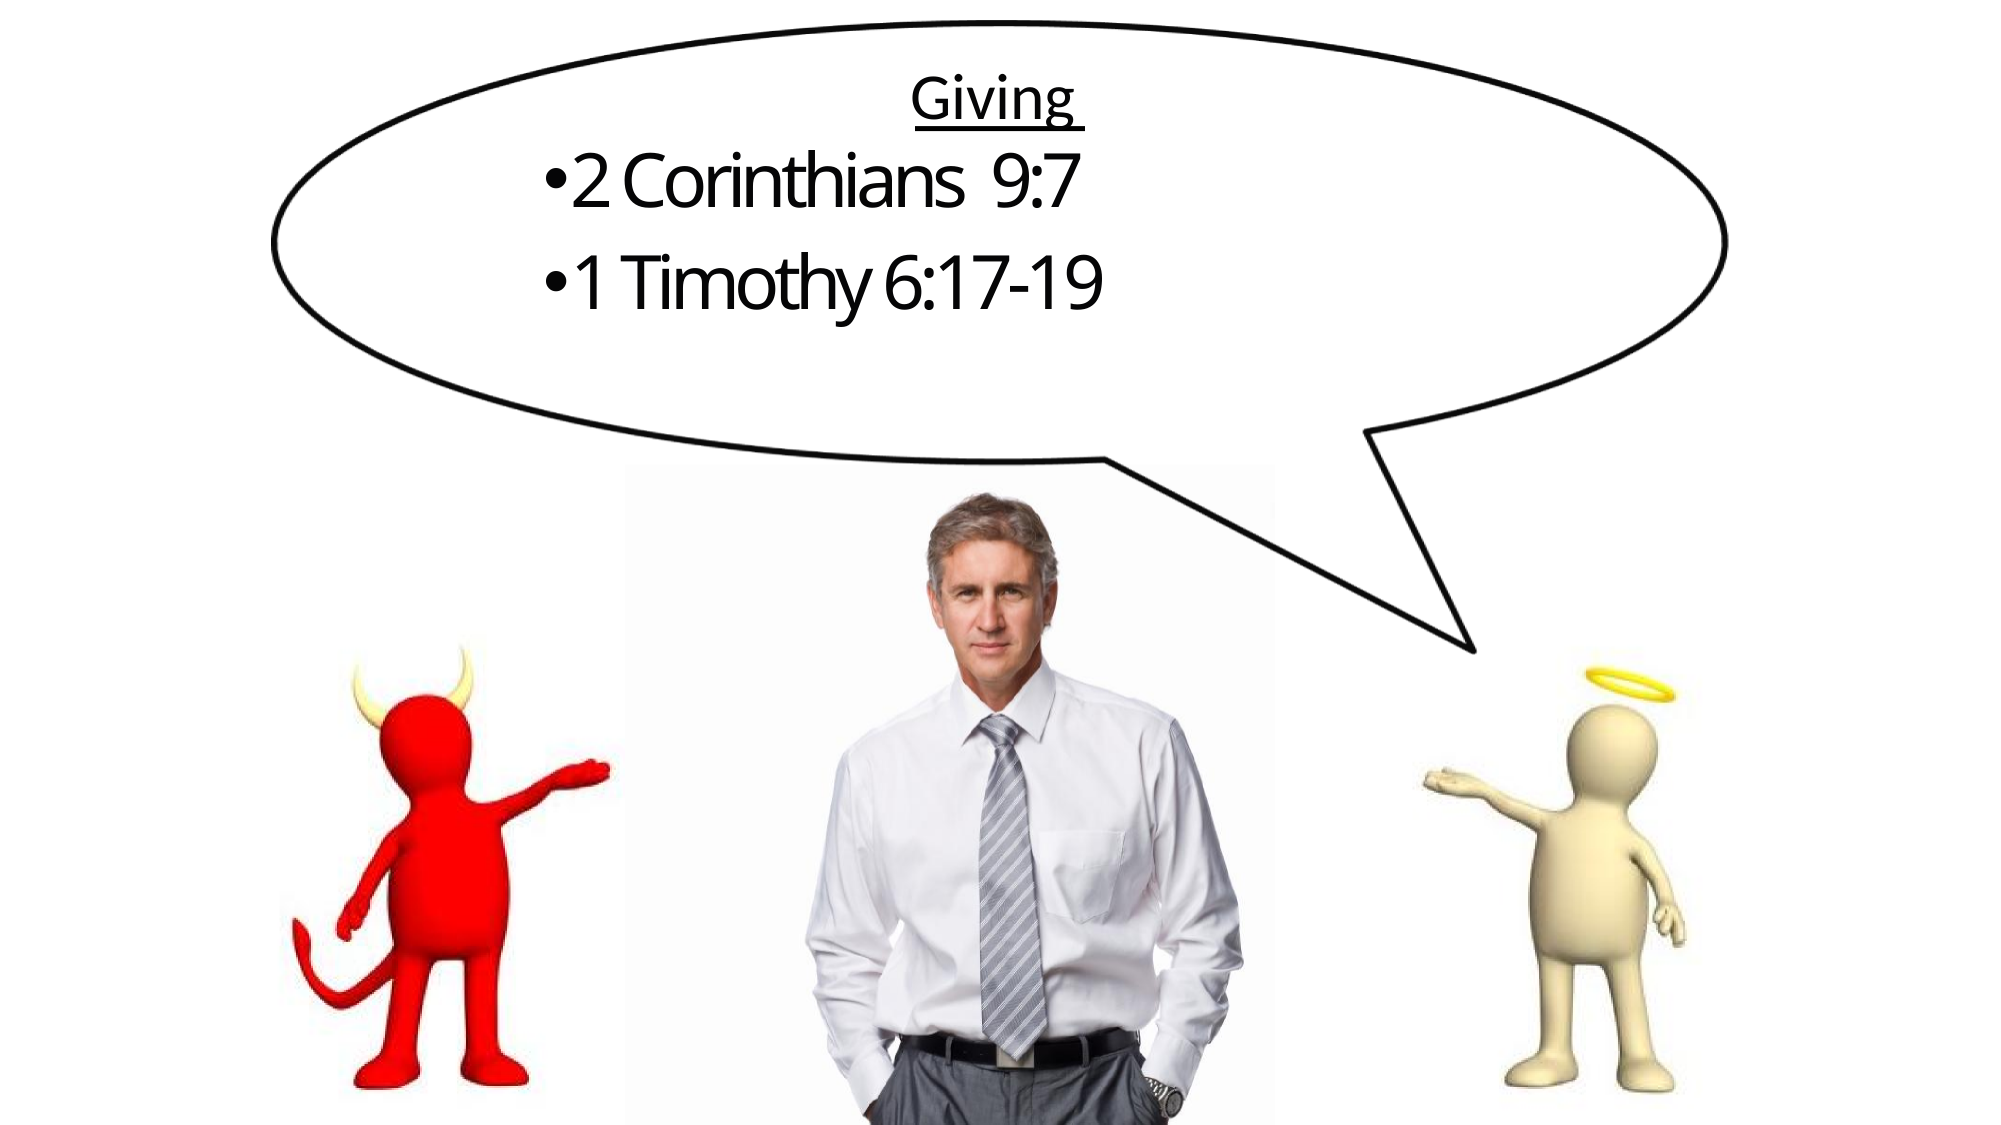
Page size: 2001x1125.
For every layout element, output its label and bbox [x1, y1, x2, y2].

picture [270, 19, 1730, 1125]
